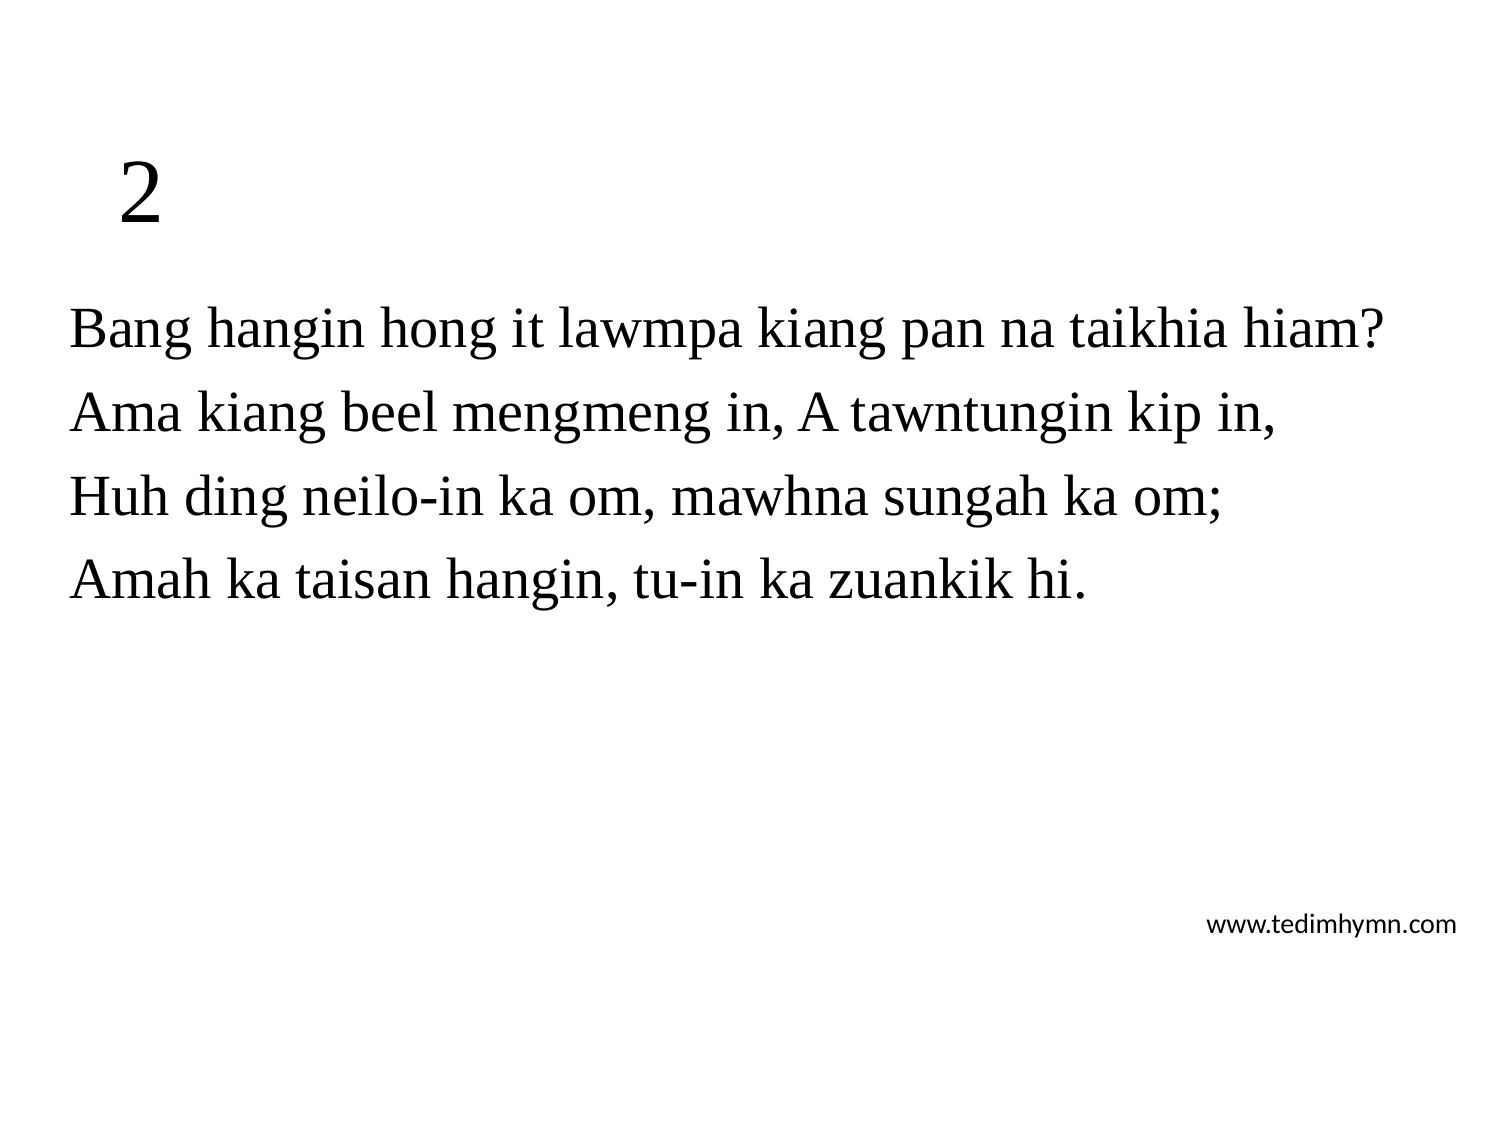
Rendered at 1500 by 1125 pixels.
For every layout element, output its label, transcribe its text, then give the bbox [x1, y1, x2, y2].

list Bang hangin hong it lawmpa kiang pan na taikhia hiam? Ama kiang beel mengmeng in, A tawntungin kip in, Huh ding neilo-in ka om, mawhna sungah ka om; Amah ka taisan hangin, tu-in ka zuankik hi. [54, 289, 1443, 829]
text_box www.tedimhymn.com [1191, 897, 1500, 947]
title 2 [103, 133, 1397, 254]
